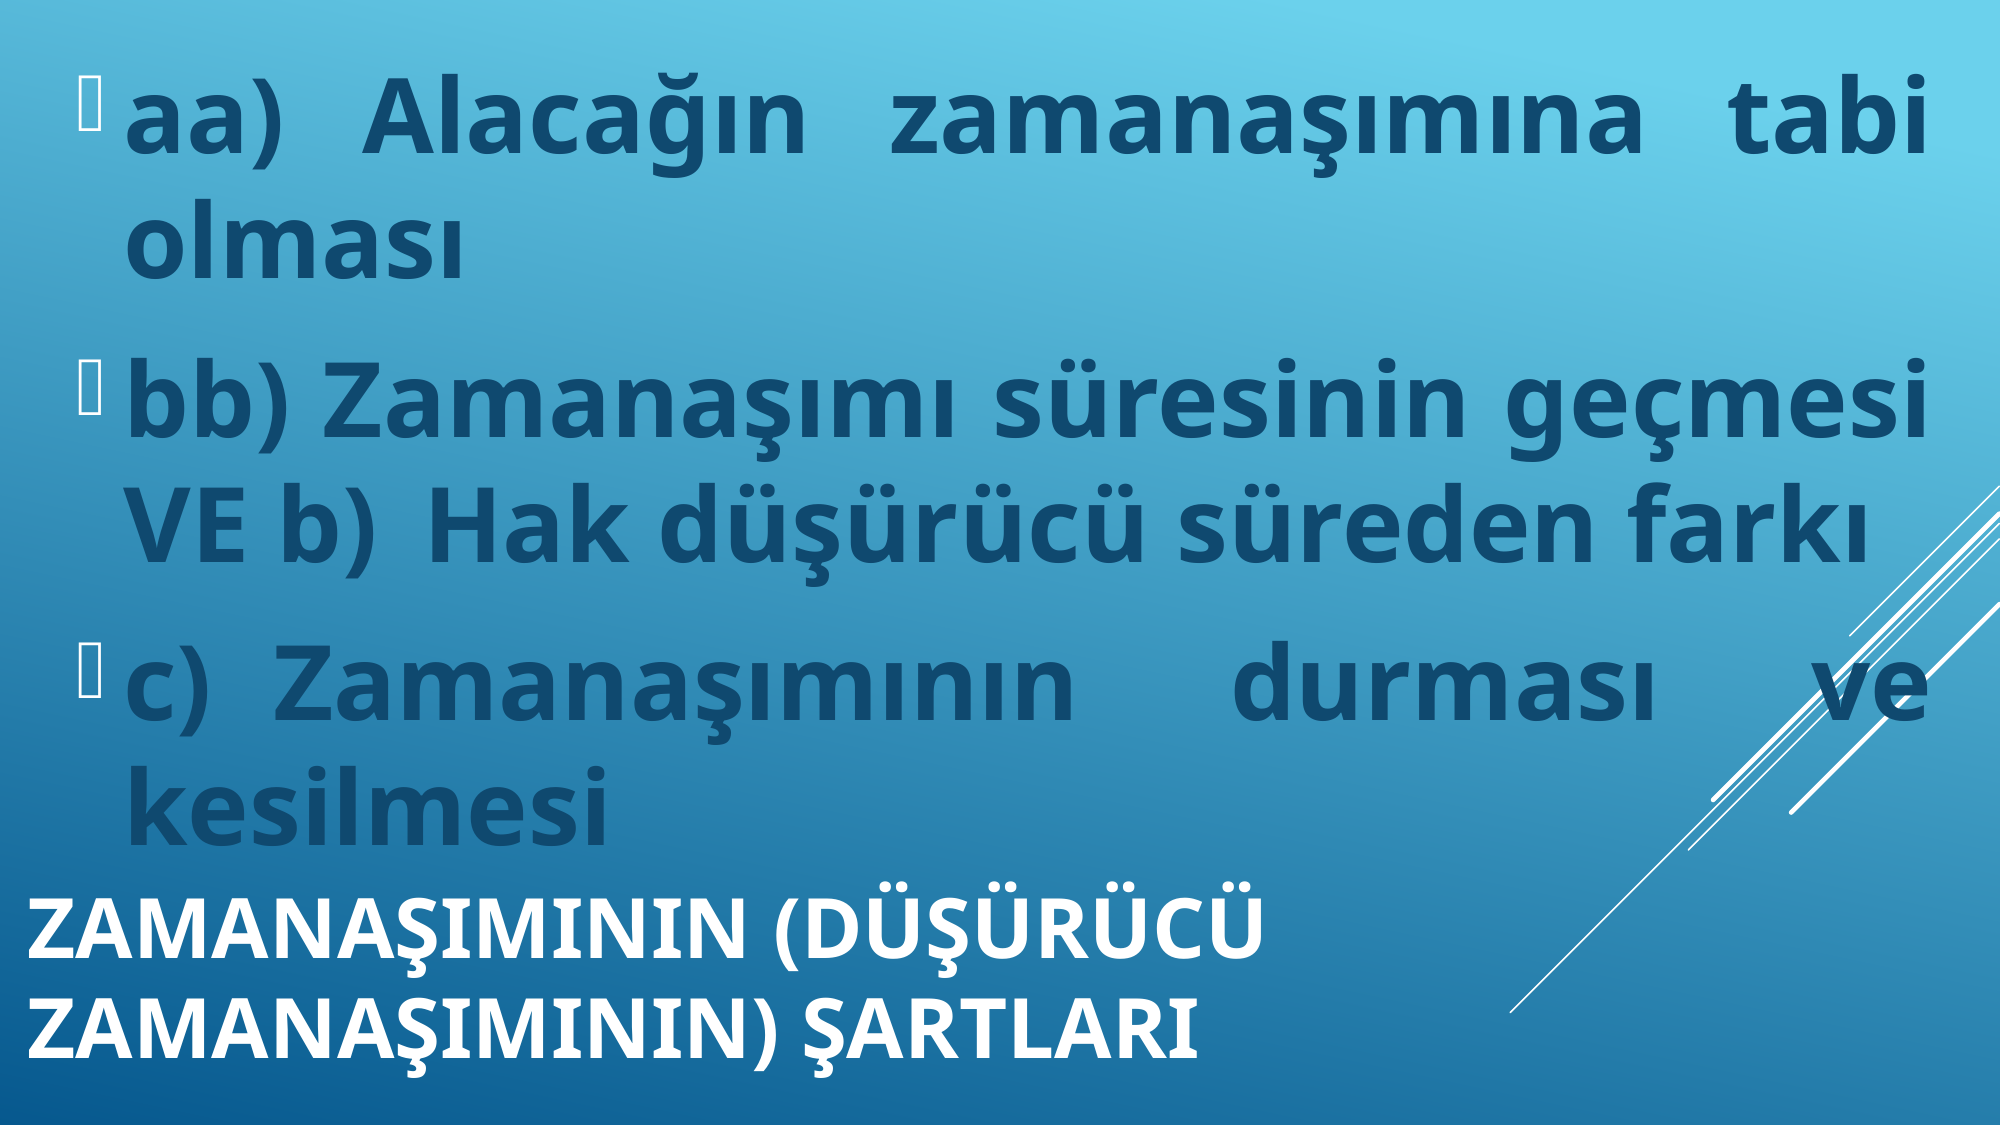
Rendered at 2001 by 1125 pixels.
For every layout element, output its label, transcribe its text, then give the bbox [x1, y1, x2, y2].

list aa) Alacağın zamanaşımına tabi olması bb) Zamanaşımı süresinin geçmesi VE b) Hak düşürücü süreden farkı c) Zamanaşımının durması ve kesilmesi [61, 21, 1949, 895]
title Zamanaşımının (düşürücü zamanaşımının) şartlarI [12, 881, 1949, 1070]
